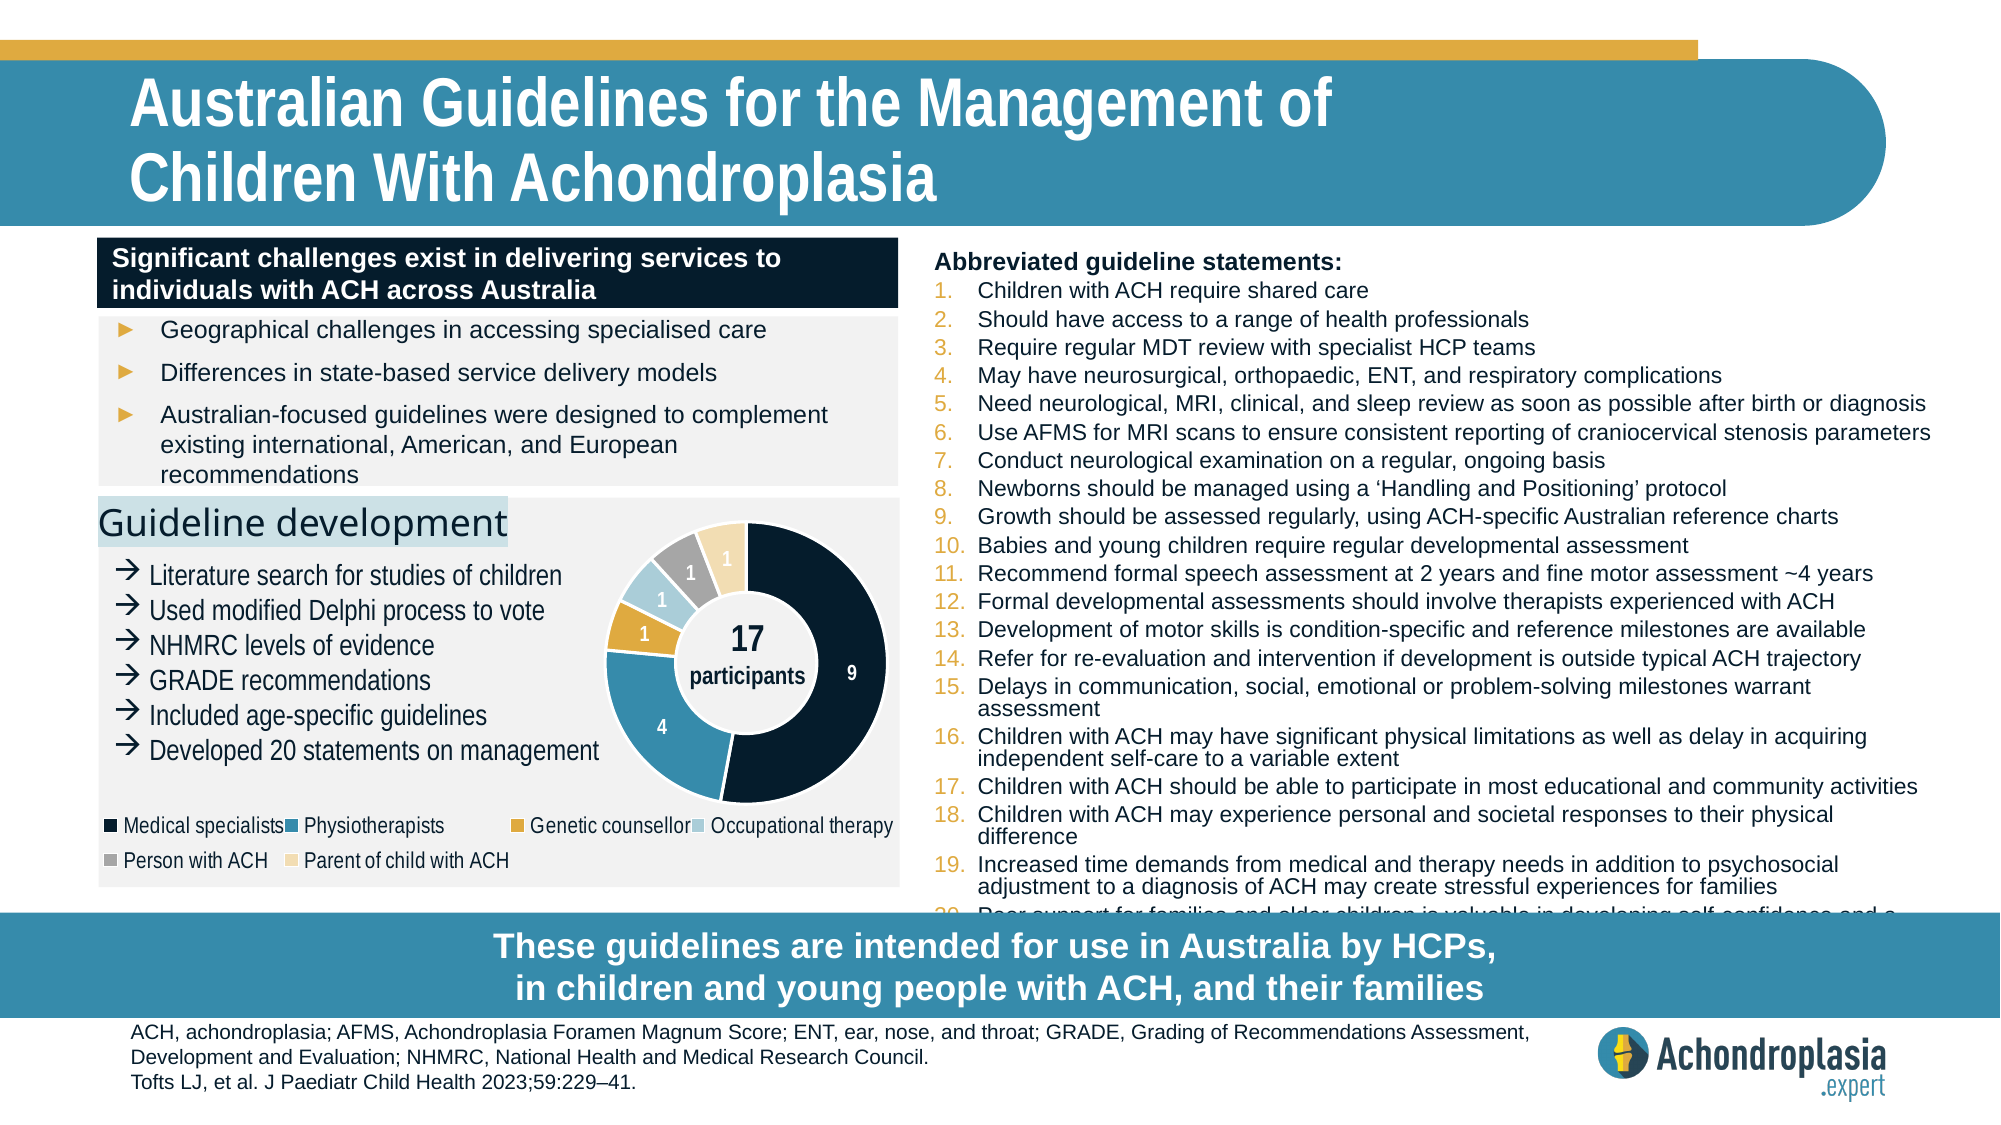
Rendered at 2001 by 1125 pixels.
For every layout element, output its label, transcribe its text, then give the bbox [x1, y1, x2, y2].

title Australian Guidelines for the Management of Children With Achondroplasia [114, 59, 1886, 225]
text_box Significant challenges exist in delivering services to individuals with ACH across Australia [96, 237, 899, 309]
text_box Geographical challenges in accessing specialised care Differences in state-based service delivery models Australian-focused guidelines were designed to complement existing international, American, and European recommendations [98, 315, 899, 487]
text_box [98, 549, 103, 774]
list These guidelines are intended for use in Australia by HCPs, in children and young people with ACH, and their families [0, 912, 2000, 1018]
picture [1598, 1027, 1886, 1102]
list Abbreviated guideline statements: Children with ACH require shared care Should have access to a range of health professionals Require regular MDT review with specialist HCP teams May have neurosurgical, orthopaedic, ENT, and respiratory complications Need neurological, MRI, clinical, and sleep review as soon as possible after birth or diagnosis Use AFMS for MRI scans to ensure consistent reporting of craniocervical stenosis parameters Conduct neurological examination on a regular, ongoing basis Newborns should be managed using a ‘Handling and Positioning’ protocol Growth should be assessed regularly, using ACH-specific Australian reference charts Babies and young children require regular developmental assessment Recommend formal speech assessment at 2 years and fine motor assessment ~4 years Formal developmental assessments should involve therapists experienced with ACH Development of motor skills is condition-specific and reference milestones are available Refer for re-evaluation and intervention if development is outside typical ACH trajectory Delays in communication, social, emotional or problem-solving milestones warrant assessment Children with ACH may have significant physical limitations as well as delay in acquiring independent self-care to a variable extent Children with ACH should be able to participate in most educational and community activities Children with ACH may experience personal and societal responses to their physical difference Increased time demands from medical and therapy needs in addition to psychosocial adjustment to a diagnosis of ACH may create stressful experiences for families Peer support for families and older children is valuable in developing self-confidence and a sense of belonging [919, 237, 1957, 912]
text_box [103, 514, 894, 882]
footer ACH, achondroplasia; AFMS, Achondroplasia Foramen Magnum Score; ENT, ear, nose, and throat; GRADE, Grading of Recommendations Assessment, Development and Evaluation; NHMRC, National Health and Medical Research Council. Tofts LJ, et al. J Paediatr Child Health 2023;59:229–41. [115, 1018, 1598, 1102]
text_box Guideline development [82, 491, 776, 552]
text_box [98, 497, 901, 888]
